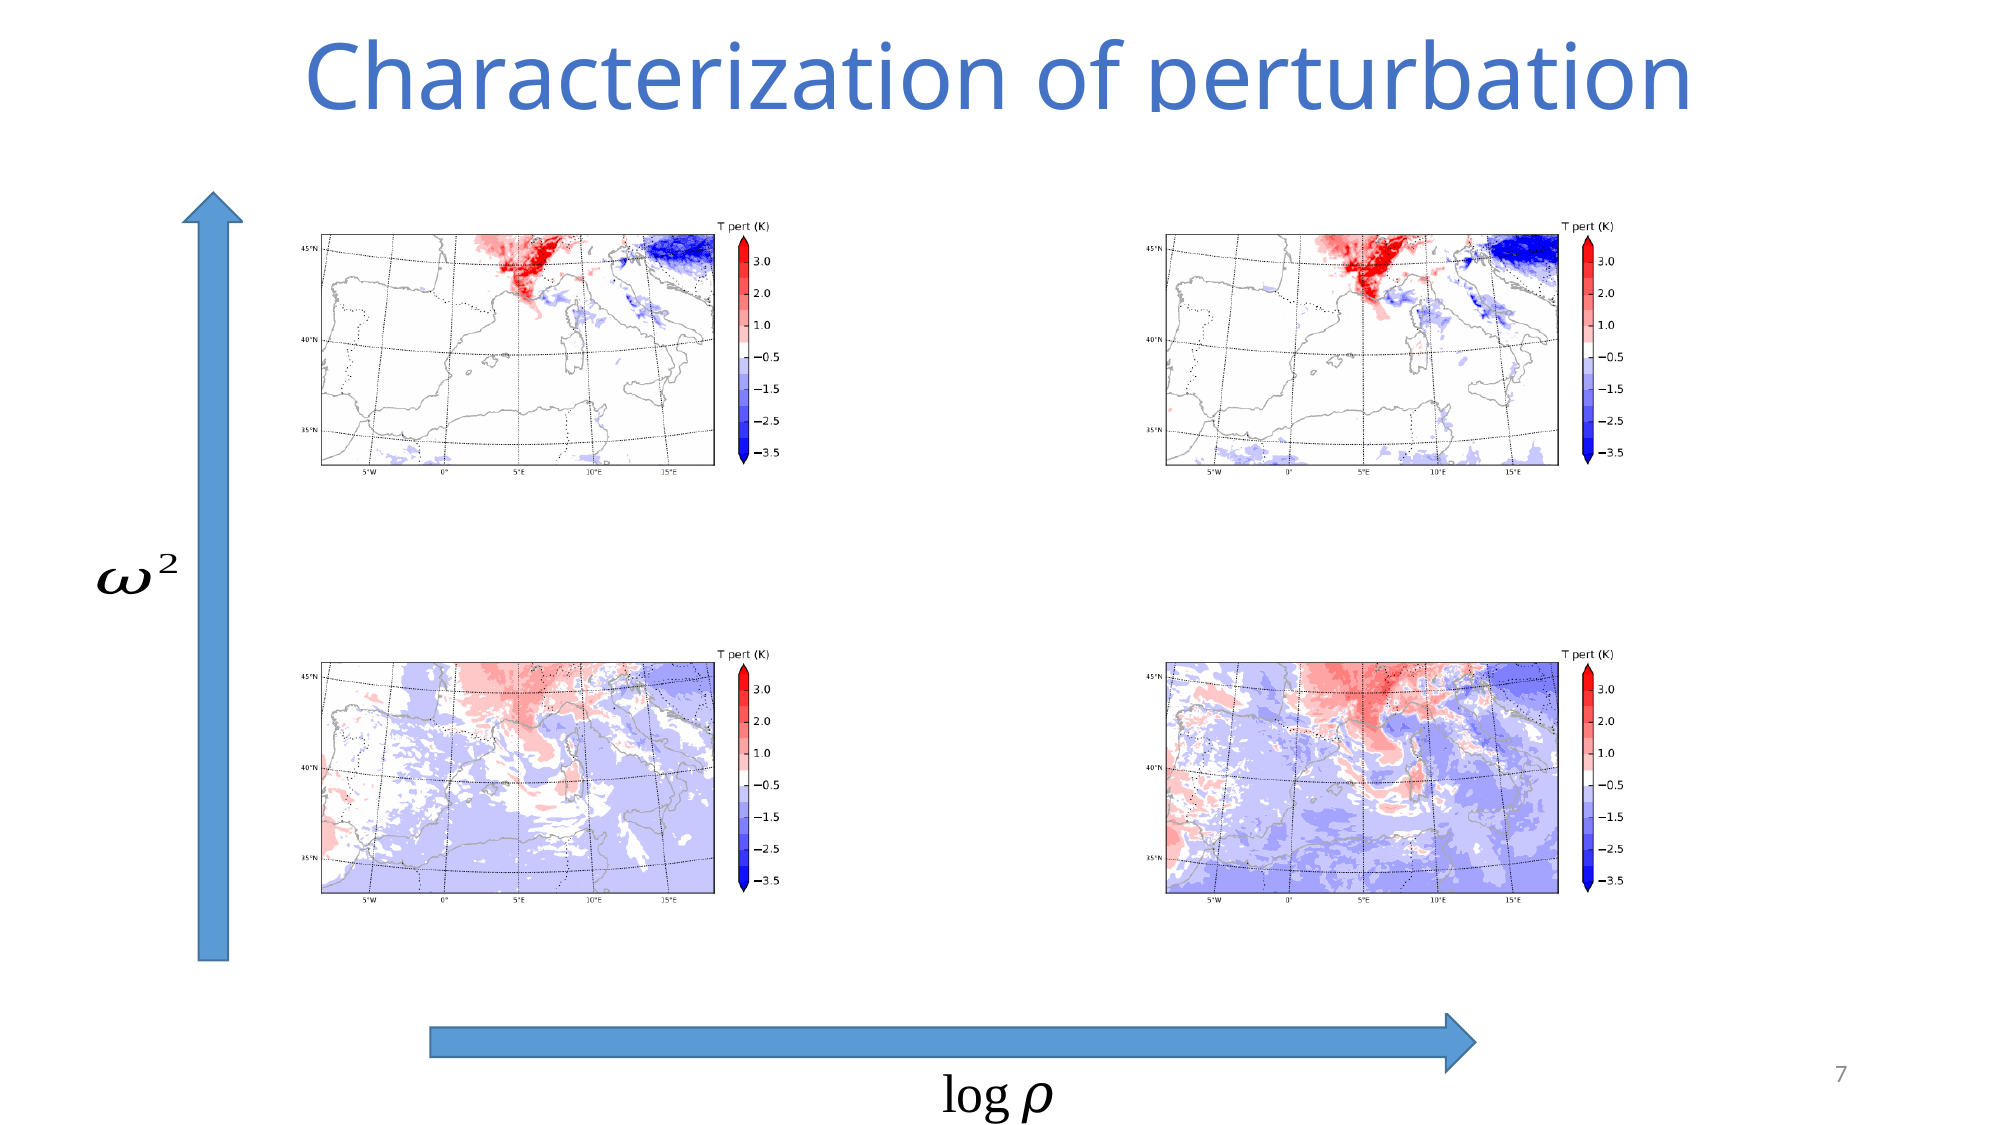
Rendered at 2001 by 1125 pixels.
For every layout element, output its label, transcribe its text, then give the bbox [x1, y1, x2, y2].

slide_number 7 [1412, 1042, 1863, 1103]
picture [242, 112, 873, 1013]
picture [1087, 112, 1718, 1013]
text_box [181, 191, 242, 962]
text_box [429, 1013, 1477, 1059]
title Characterization of perturbation [137, 18, 1863, 141]
